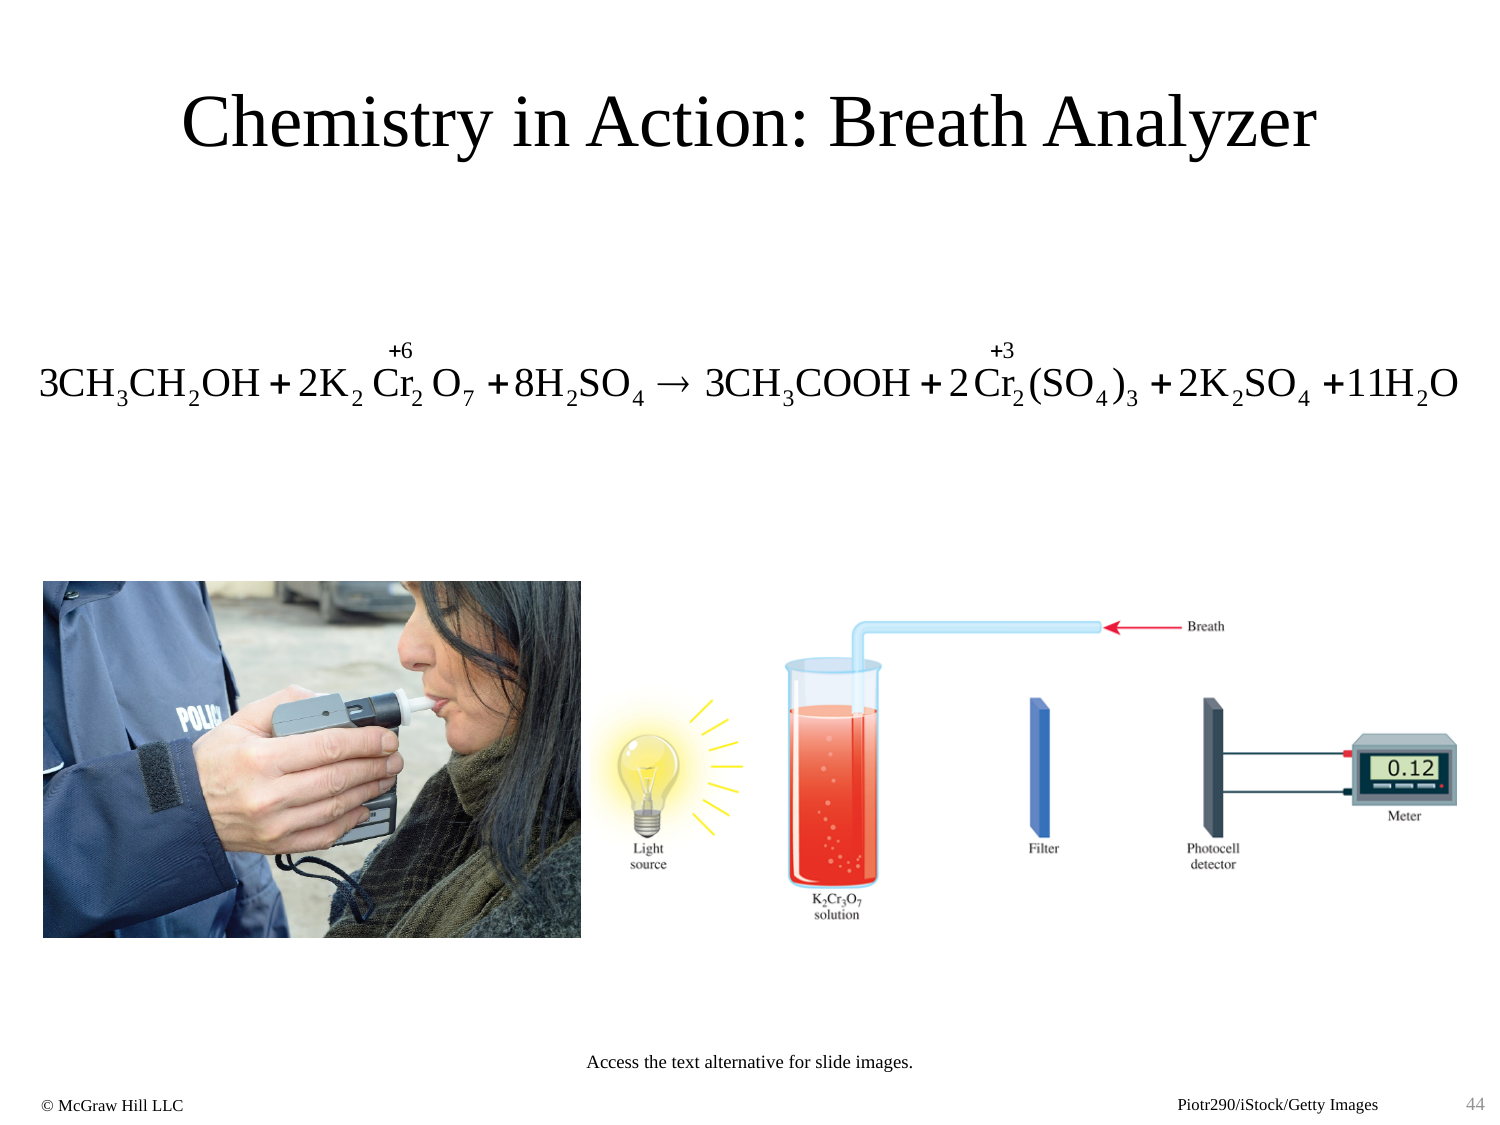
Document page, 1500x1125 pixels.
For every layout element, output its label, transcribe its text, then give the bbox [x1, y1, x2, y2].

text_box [34, 331, 1469, 417]
slide_number 44 [1427, 1087, 1500, 1120]
list Piotr290/iStock/Getty Images [375, 1086, 1394, 1125]
title Chemistry in Action: Breath Analyzer [73, 27, 1427, 205]
picture [590, 619, 1457, 925]
picture [43, 581, 581, 938]
list Access the text alternative for slide images. [503, 1038, 997, 1084]
